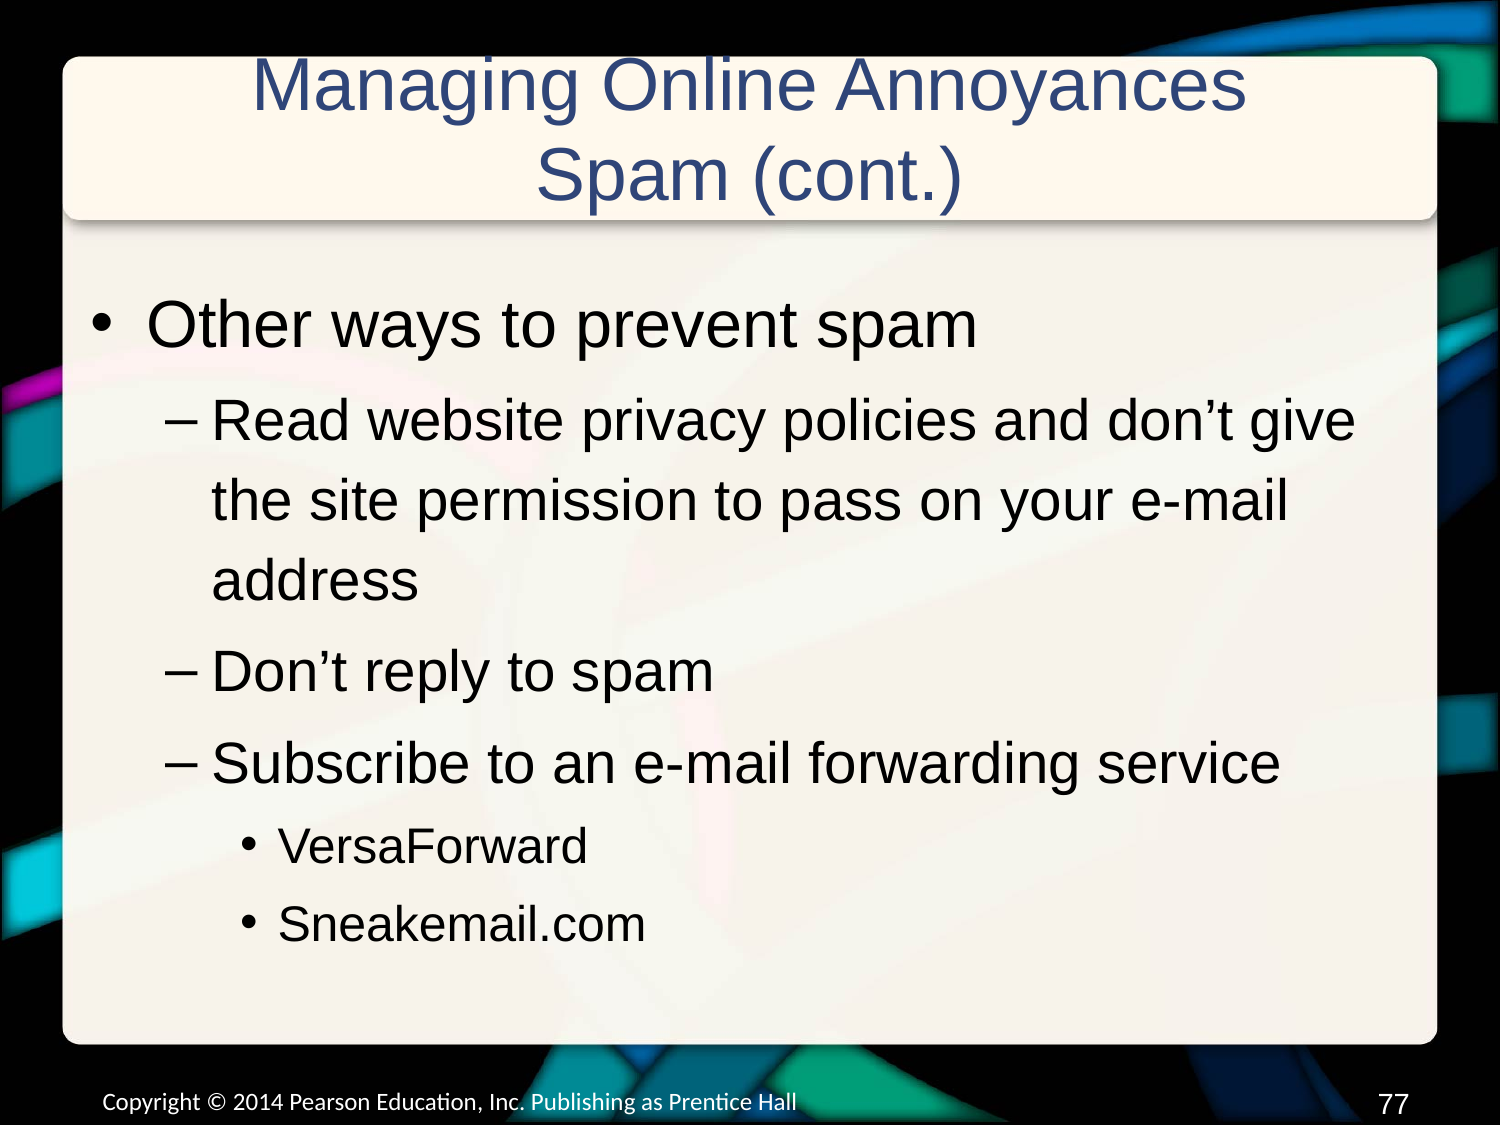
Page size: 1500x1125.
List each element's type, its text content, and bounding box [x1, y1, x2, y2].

title Managing Online Annoyances Spam (cont.) [62, 37, 1438, 213]
slide_number 76 [1200, 1080, 1425, 1125]
footer Copyright © 2014 Pearson Education, Inc. Publishing as Prentice Hall [87, 1077, 1138, 1123]
picture [0, 0, 1500, 1125]
list Other ways to prevent spam Read website privacy policies and don’t give the site permission to pass on your e-mail address Don’t reply to spam Subscribe to an e-mail forwarding service VersaForward Sneakemail.com [75, 262, 1425, 1075]
